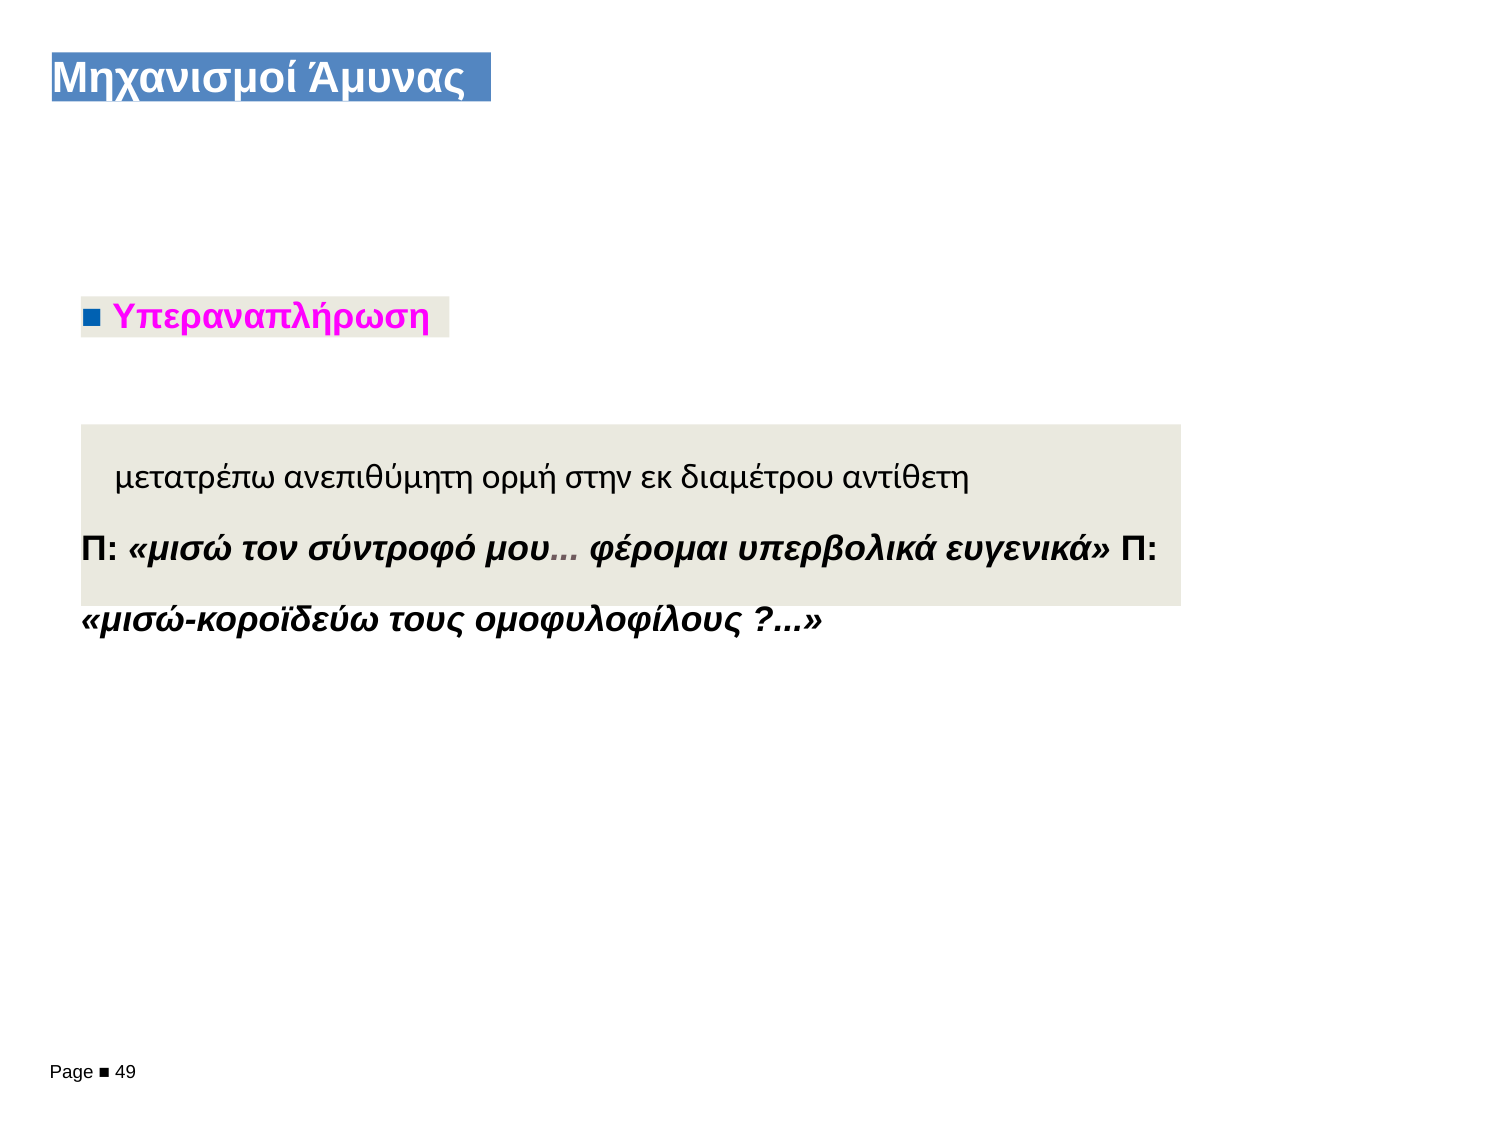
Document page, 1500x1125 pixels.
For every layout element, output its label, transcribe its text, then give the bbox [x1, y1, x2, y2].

text_box μετατρέπω ανεπιθύμητη ορμή στην εκ διαμέτρου αντίθετη Π: «μισώ τον σύντροφό μου... φέρομαι υπερβολικά ευγενικά» Π: «μισώ-κοροϊδεύω τους ομοφυλοφίλους ?...» [81, 424, 1181, 606]
text_box Page ■ 49 [49, 1061, 145, 1087]
text_box ■ Υπεραναπλήρωση [80, 296, 450, 338]
text_box Μηχανισμοί Άμυνας [51, 52, 491, 102]
